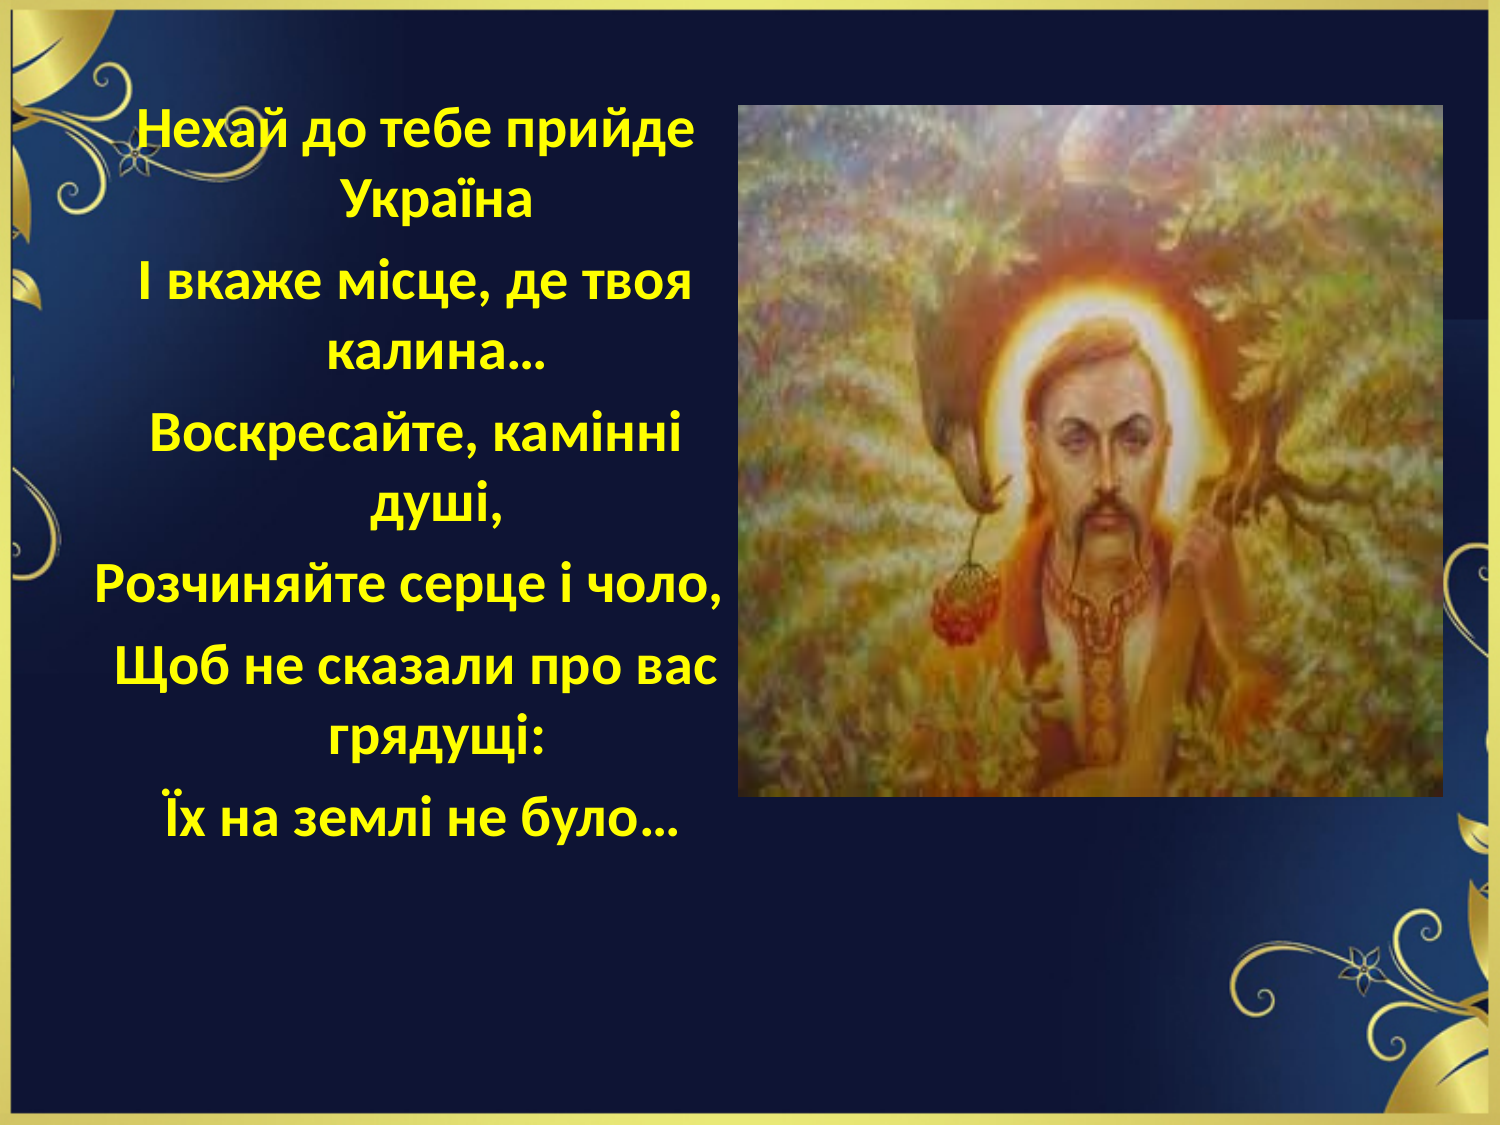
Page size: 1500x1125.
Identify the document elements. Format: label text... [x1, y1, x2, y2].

list Нехай до тебе прийде Україна І вкаже місце, де твоя калина… Воскресайте, камінні душі, Розчиняйте серце і чоло, Щоб не сказали про вас грядущі: Їх на землі не було… [70, 81, 762, 1044]
picture [0, 0, 1500, 1125]
